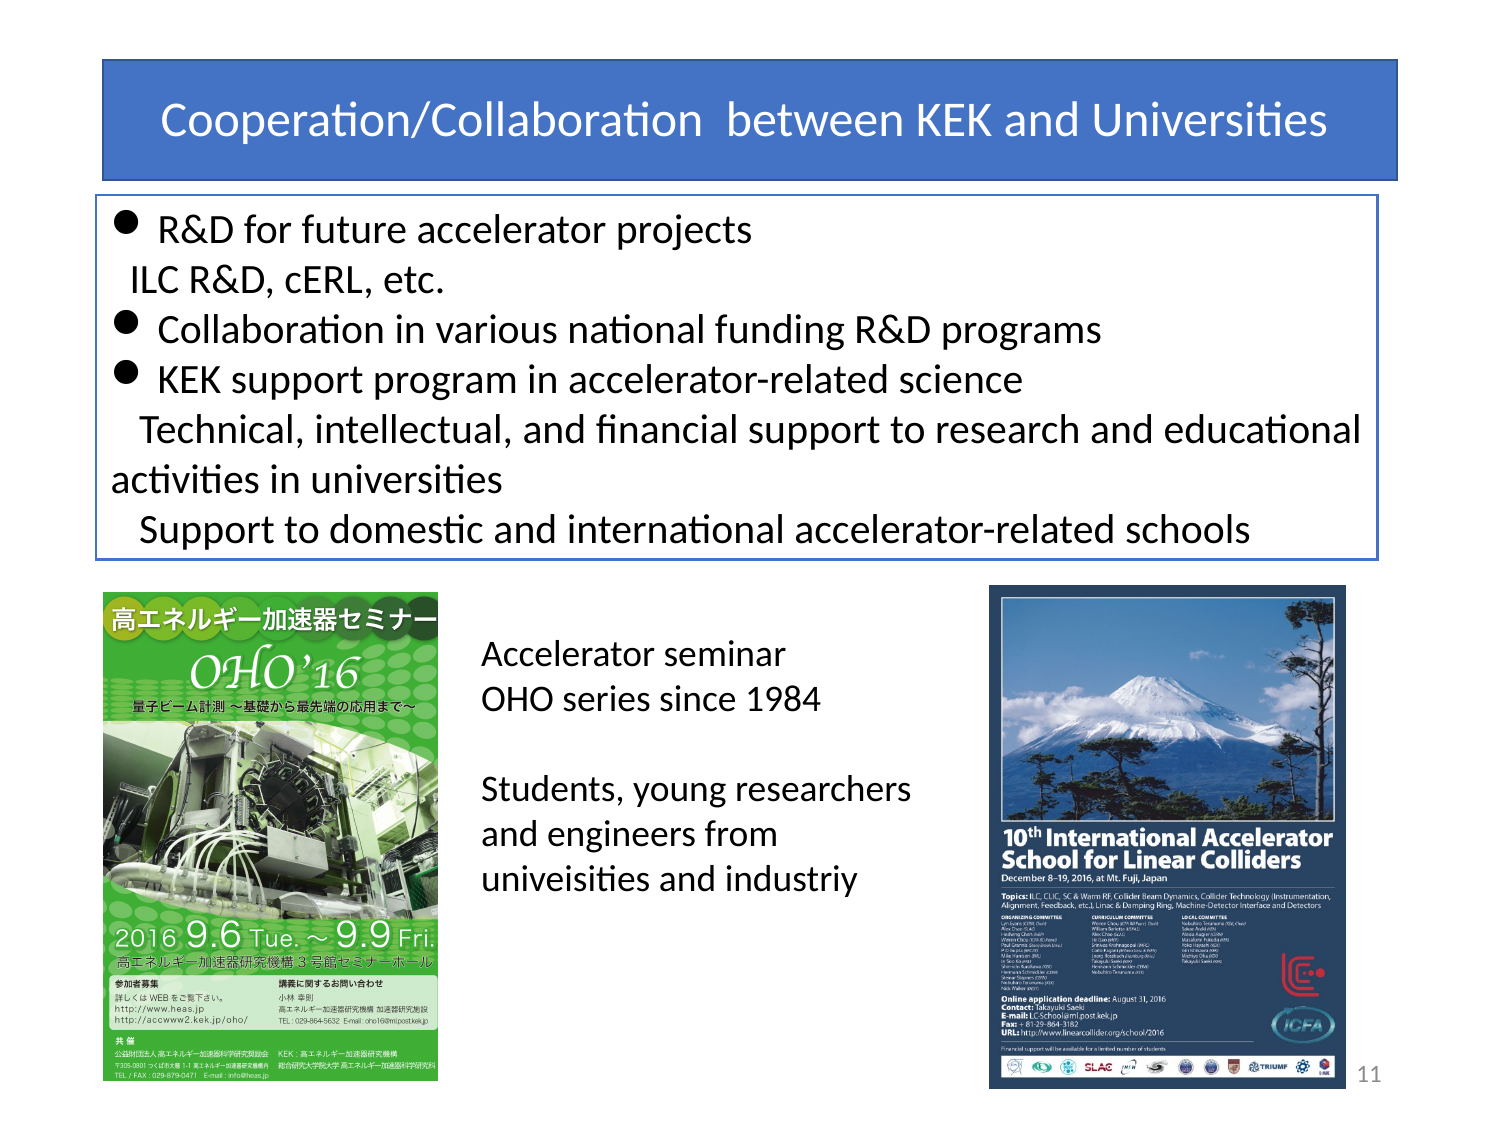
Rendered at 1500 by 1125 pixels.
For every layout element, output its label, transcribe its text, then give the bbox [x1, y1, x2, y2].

title Cooperation/Collaboration between KEK and Universities [102, 59, 1398, 181]
slide_number 11 [1059, 1042, 1397, 1103]
picture [989, 585, 1346, 1089]
text_box R&D for future accelerator projects ILC R&D, cERL, etc. Collaboration in various national funding R&D programs KEK support program in accelerator-related science Technical, intellectual, and financial support to research and educational activities in universities Support to domestic and international accelerator-related schools [95, 194, 1379, 561]
picture [103, 592, 438, 1081]
text_box Accelerator seminar OHO series since 1984 Students, young researchers and engineers from univeisities and industriy [466, 621, 938, 907]
